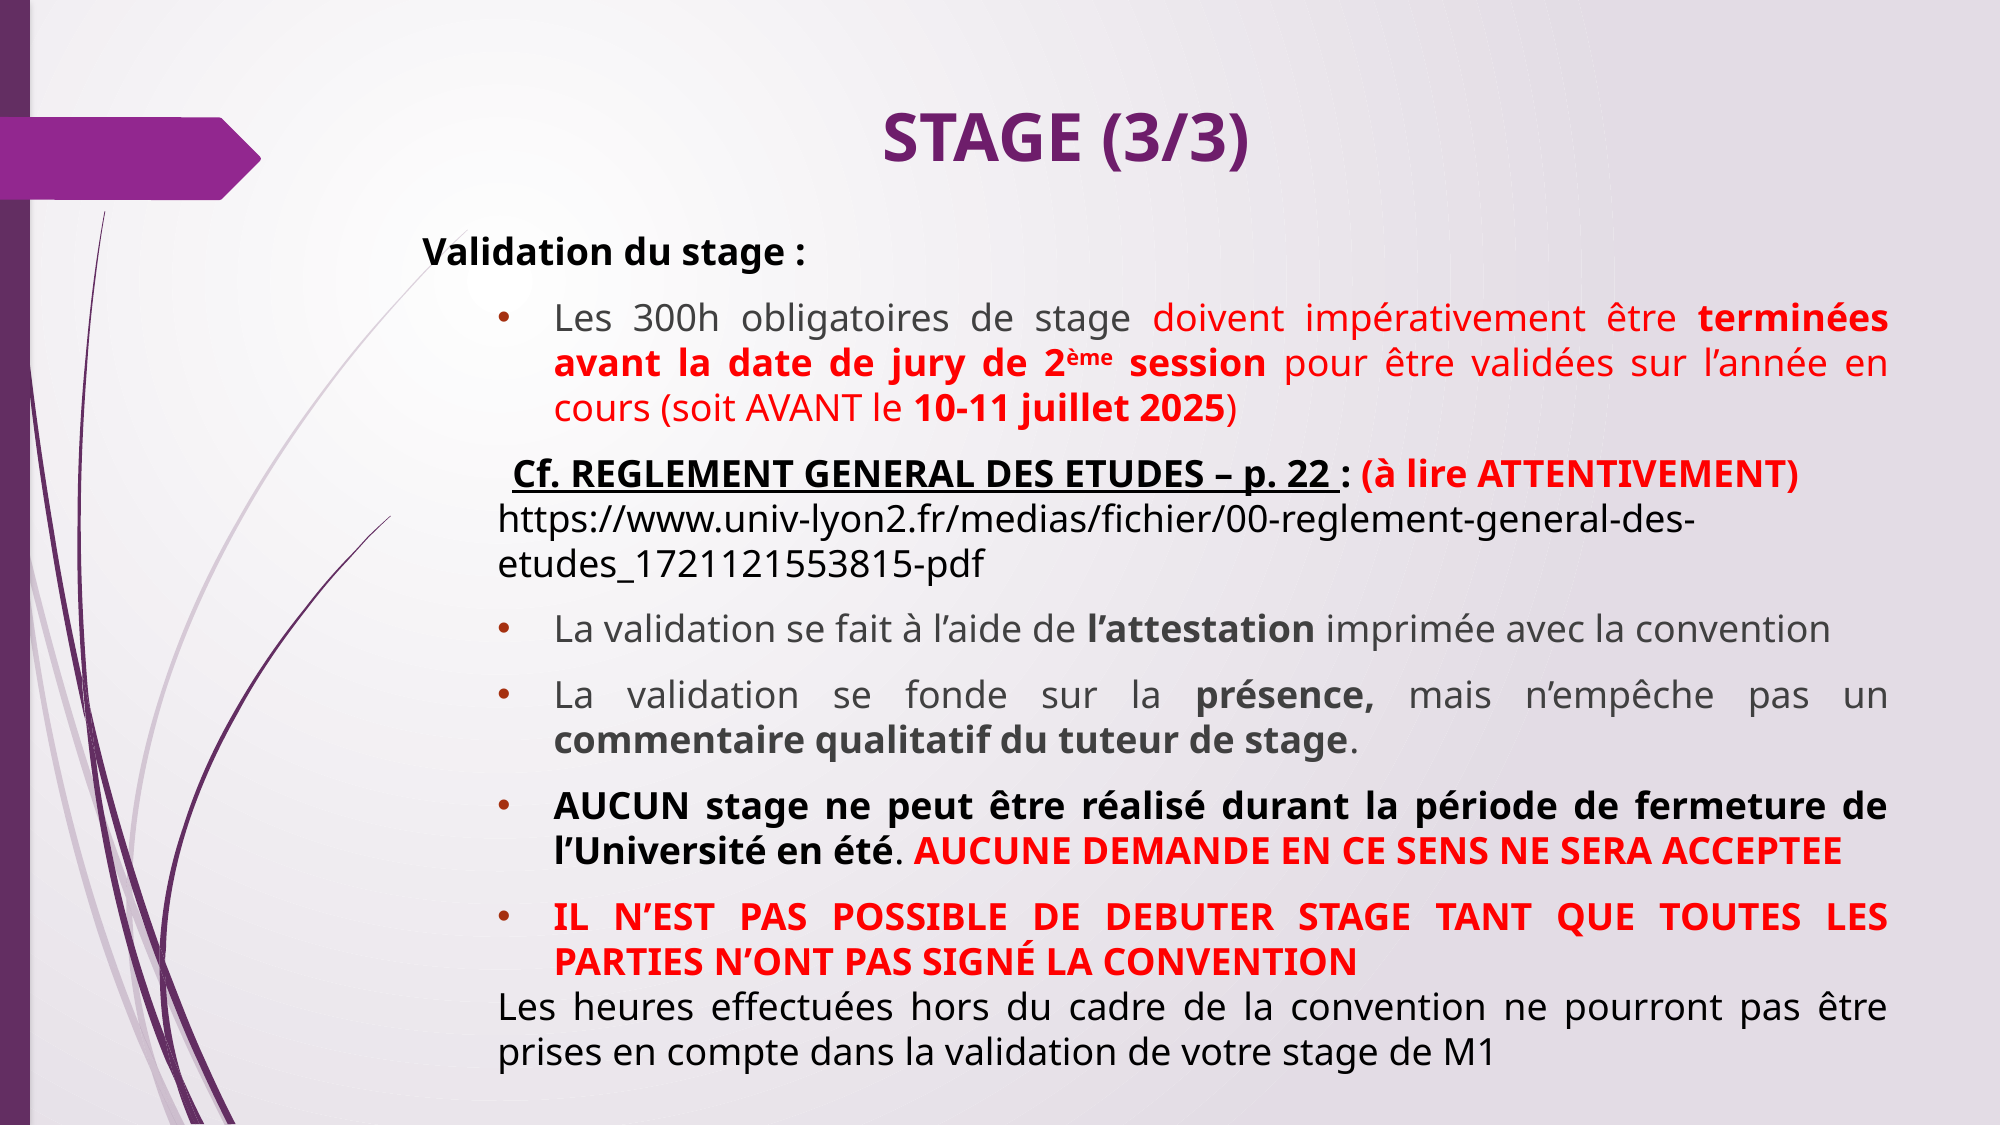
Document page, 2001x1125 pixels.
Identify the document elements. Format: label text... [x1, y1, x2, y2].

title STAGE (3/3) [270, 95, 1863, 197]
text_box Validation du stage : Les 300h obligatoires de stage doivent impérativement être terminées avant la date de jury de 2ème session pour être validées sur l’année en cours (soit AVANT le 10-11 juillet 2025) Cf. REGLEMENT GENERAL DES ETUDES – p. 22 : (à lire ATTENTIVEMENT) https://www.univ-lyon2.fr/medias/fichier/00-reglement-general-des-etudes_1721121553815-pdf La validation se fait à l’aide de l’attestation imprimée avec la convention La validation se fonde sur la présence, mais n’empêche pas un commentaire qualitatif du tuteur de stage. AUCUN stage ne peut être réalisé durant la période de fermeture de l’Université en été. AUCUNE DEMANDE EN CE SENS NE SERA ACCEPTEE IL N’EST PAS POSSIBLE DE DEBUTER STAGE TANT QUE TOUTES LES PARTIES N’ONT PAS SIGNÉ LA CONVENTION Les heures effectuées hors du cadre de la convention ne pourront pas être prises en compte dans la validation de votre stage de M1 [407, 220, 1905, 1125]
